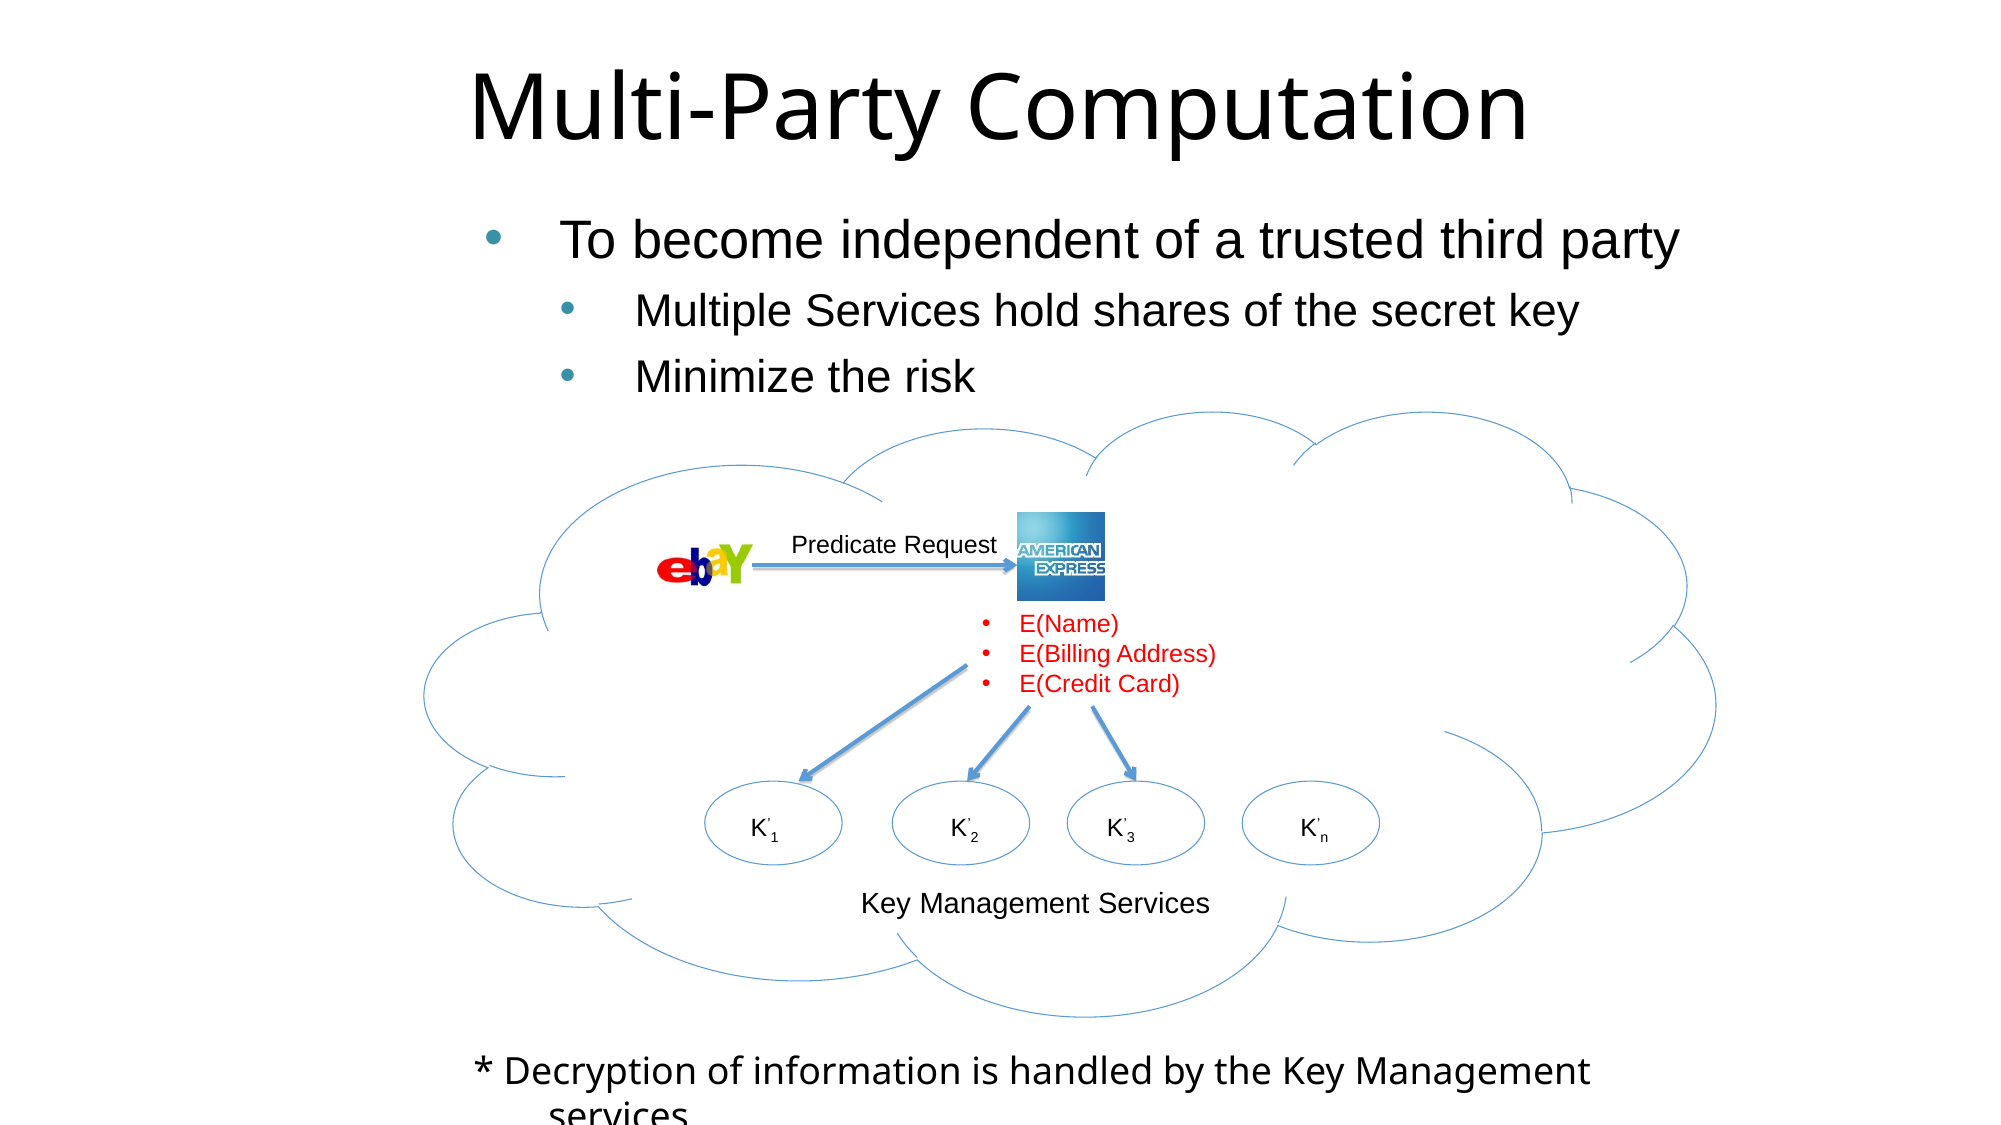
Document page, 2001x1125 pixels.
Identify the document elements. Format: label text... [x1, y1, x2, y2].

text_box [1241, 780, 1381, 866]
title Multi-Party Computation [340, 0, 1660, 220]
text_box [960, 712, 1036, 775]
text_box K’2 [935, 803, 999, 853]
text_box To become independent of a trusted third party Multiple Services hold shares of the secret key Minimize the risk [425, 196, 1716, 602]
picture [1017, 512, 1105, 601]
text_box [891, 781, 1031, 866]
text_box Key Management Services [842, 877, 1230, 962]
text_box K’3 [1092, 803, 1155, 853]
picture [657, 530, 753, 602]
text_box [798, 664, 968, 782]
text_box E(Name) E(Billing Address) E(Credit Card) [967, 600, 1243, 705]
text_box [423, 602, 1717, 1018]
text_box [704, 780, 843, 866]
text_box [1076, 721, 1152, 766]
text_box * Decryption of information is handled by the Key Management services [413, 1039, 1622, 1125]
text_box [1066, 780, 1206, 866]
text_box Predicate Request [771, 521, 1017, 565]
text_box K’1 [735, 803, 799, 853]
text_box K’n [1285, 803, 1349, 853]
